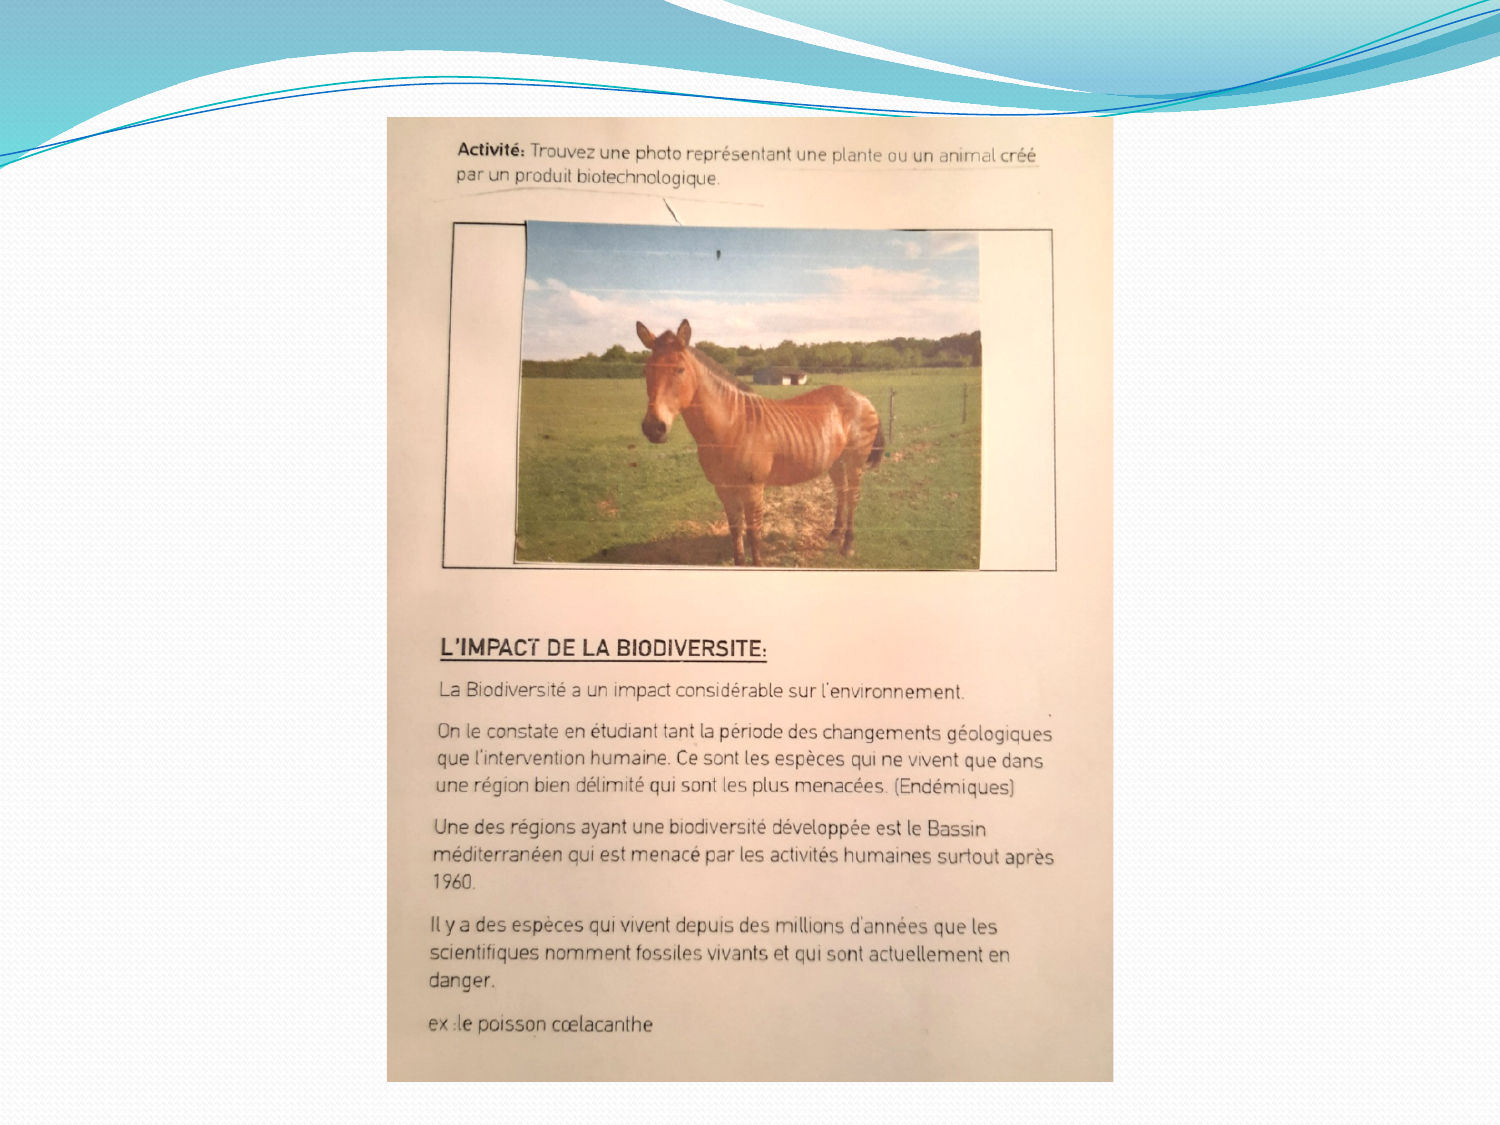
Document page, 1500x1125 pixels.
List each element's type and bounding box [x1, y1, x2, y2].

picture [267, 235, 1233, 963]
